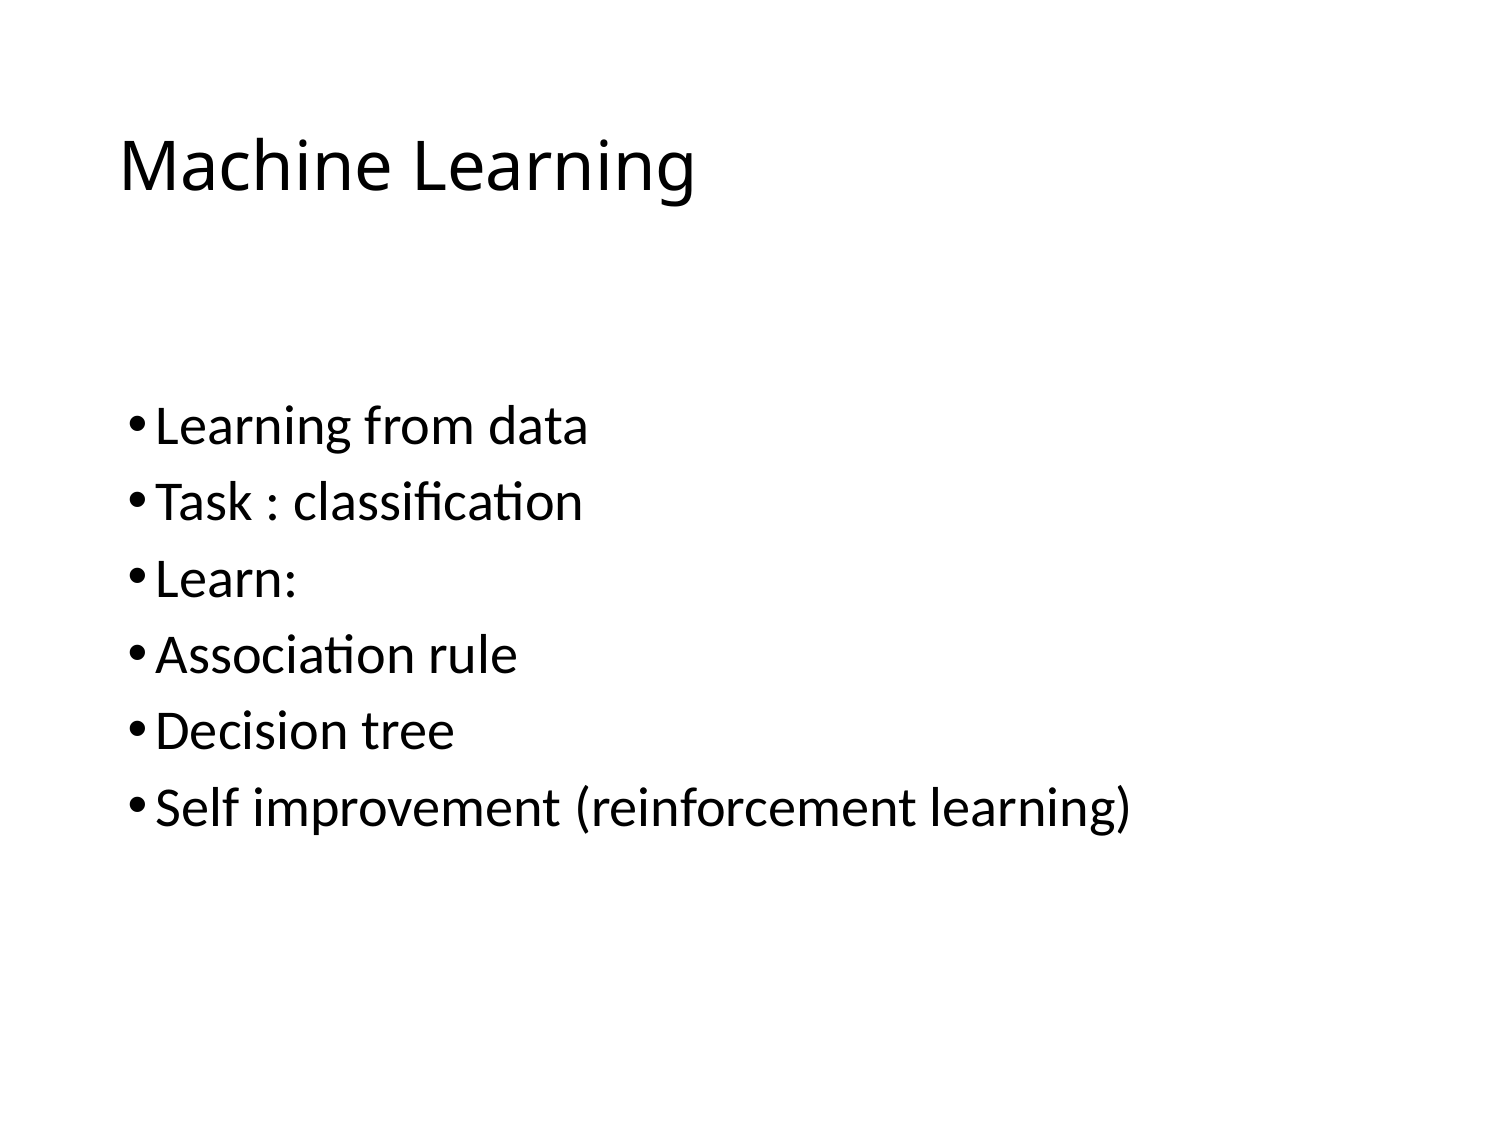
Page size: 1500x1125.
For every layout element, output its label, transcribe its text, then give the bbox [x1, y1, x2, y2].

list Learning from data Task : classification Learn: Association rule Decision tree Self improvement (reinforcement learning) [112, 388, 1388, 950]
title Machine Learning [103, 59, 1397, 278]
